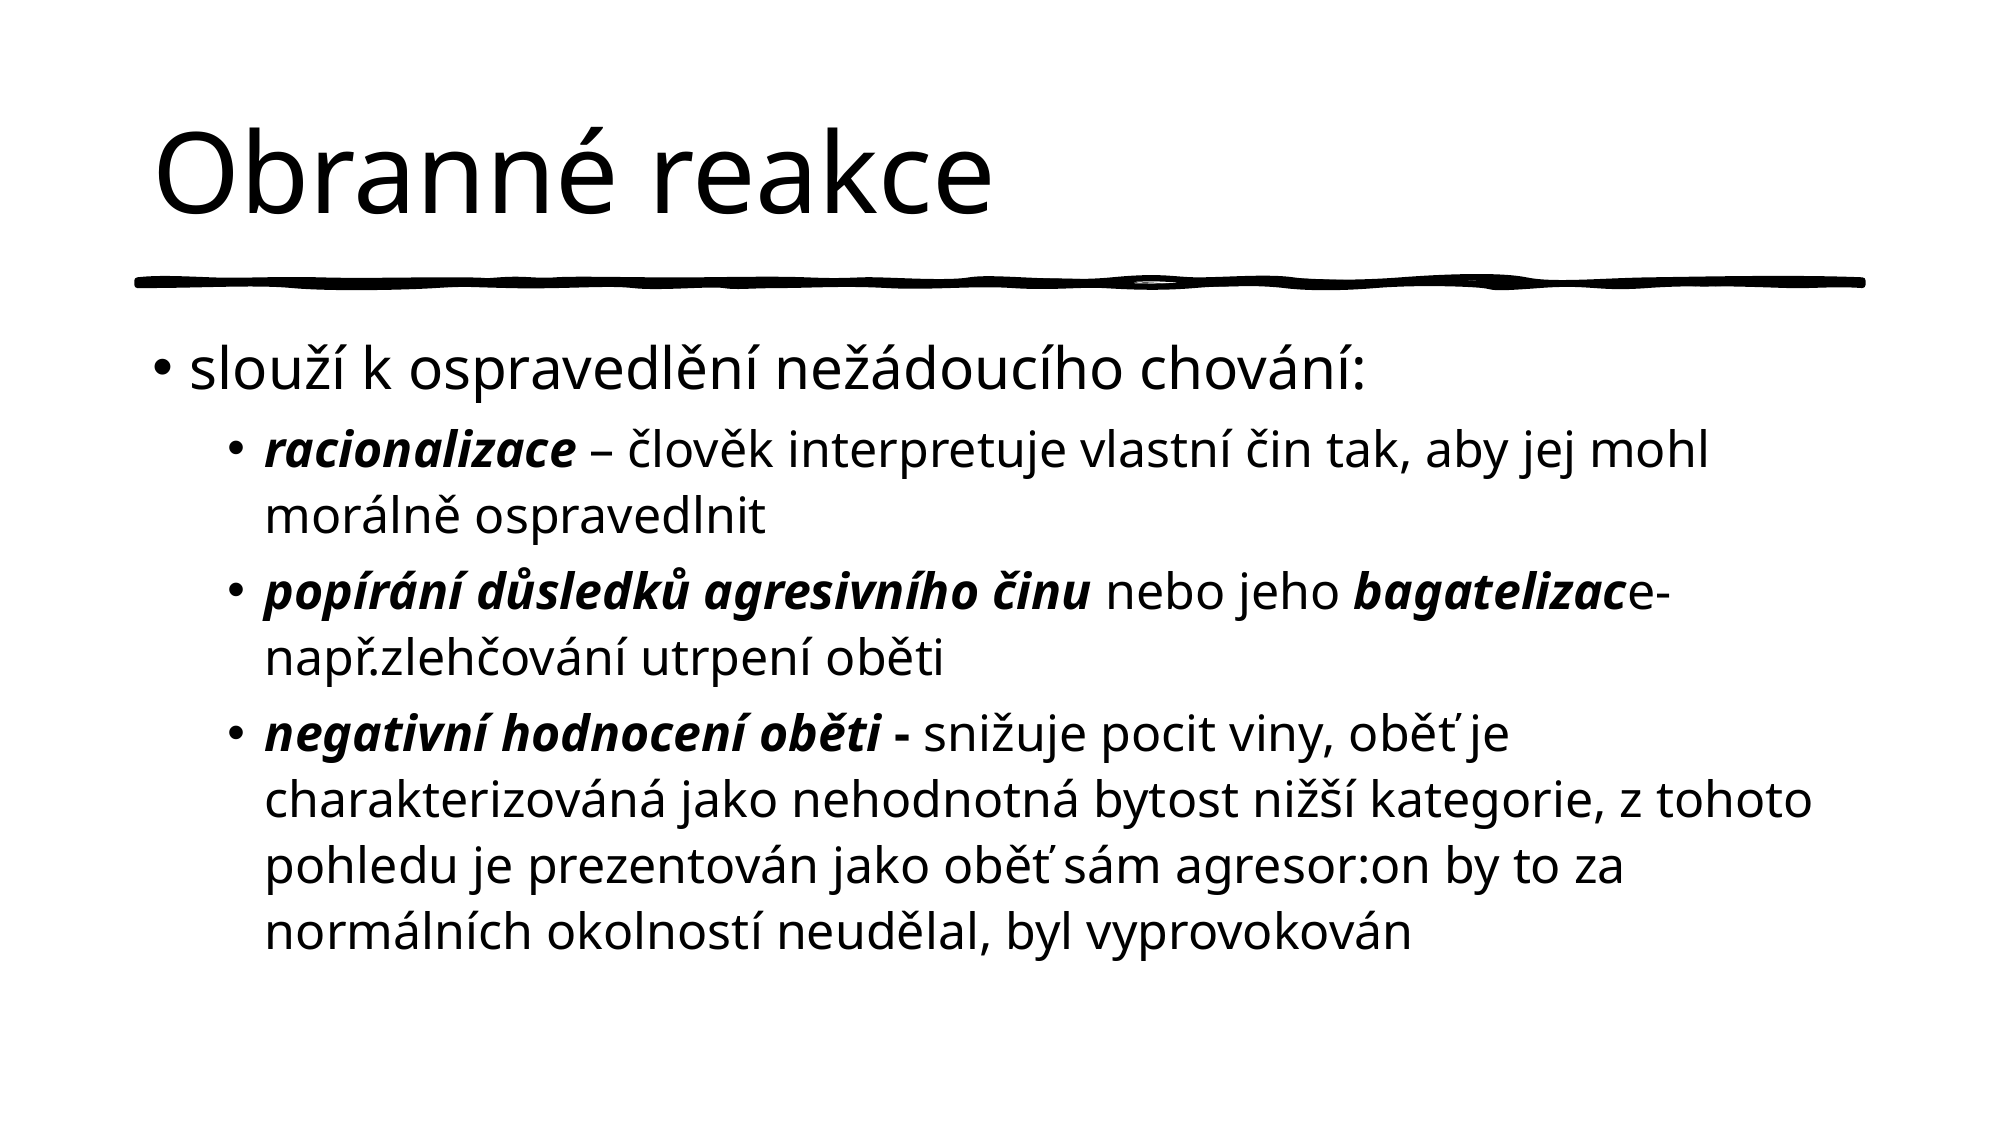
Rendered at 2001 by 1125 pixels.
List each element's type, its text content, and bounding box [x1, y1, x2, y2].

title Obranné reakce [137, 59, 1863, 278]
list slouží k ospravedlění nežádoucího chování: racionalizace – člověk interpretuje vlastní čin tak, aby jej mohl morálně ospravedlnit popírání důsledků agresivního činu nebo jeho bagatelizace- např.zlehčování utrpení oběti negativní hodnocení oběti - snižuje pocit viny, oběť je charakterizováná jako nehodnotná bytost nižší kategorie, z tohoto pohledu je prezentován jako oběť sám agresor:on by to za normálních okolností neudělal, byl vyprovokován [137, 316, 1863, 1014]
